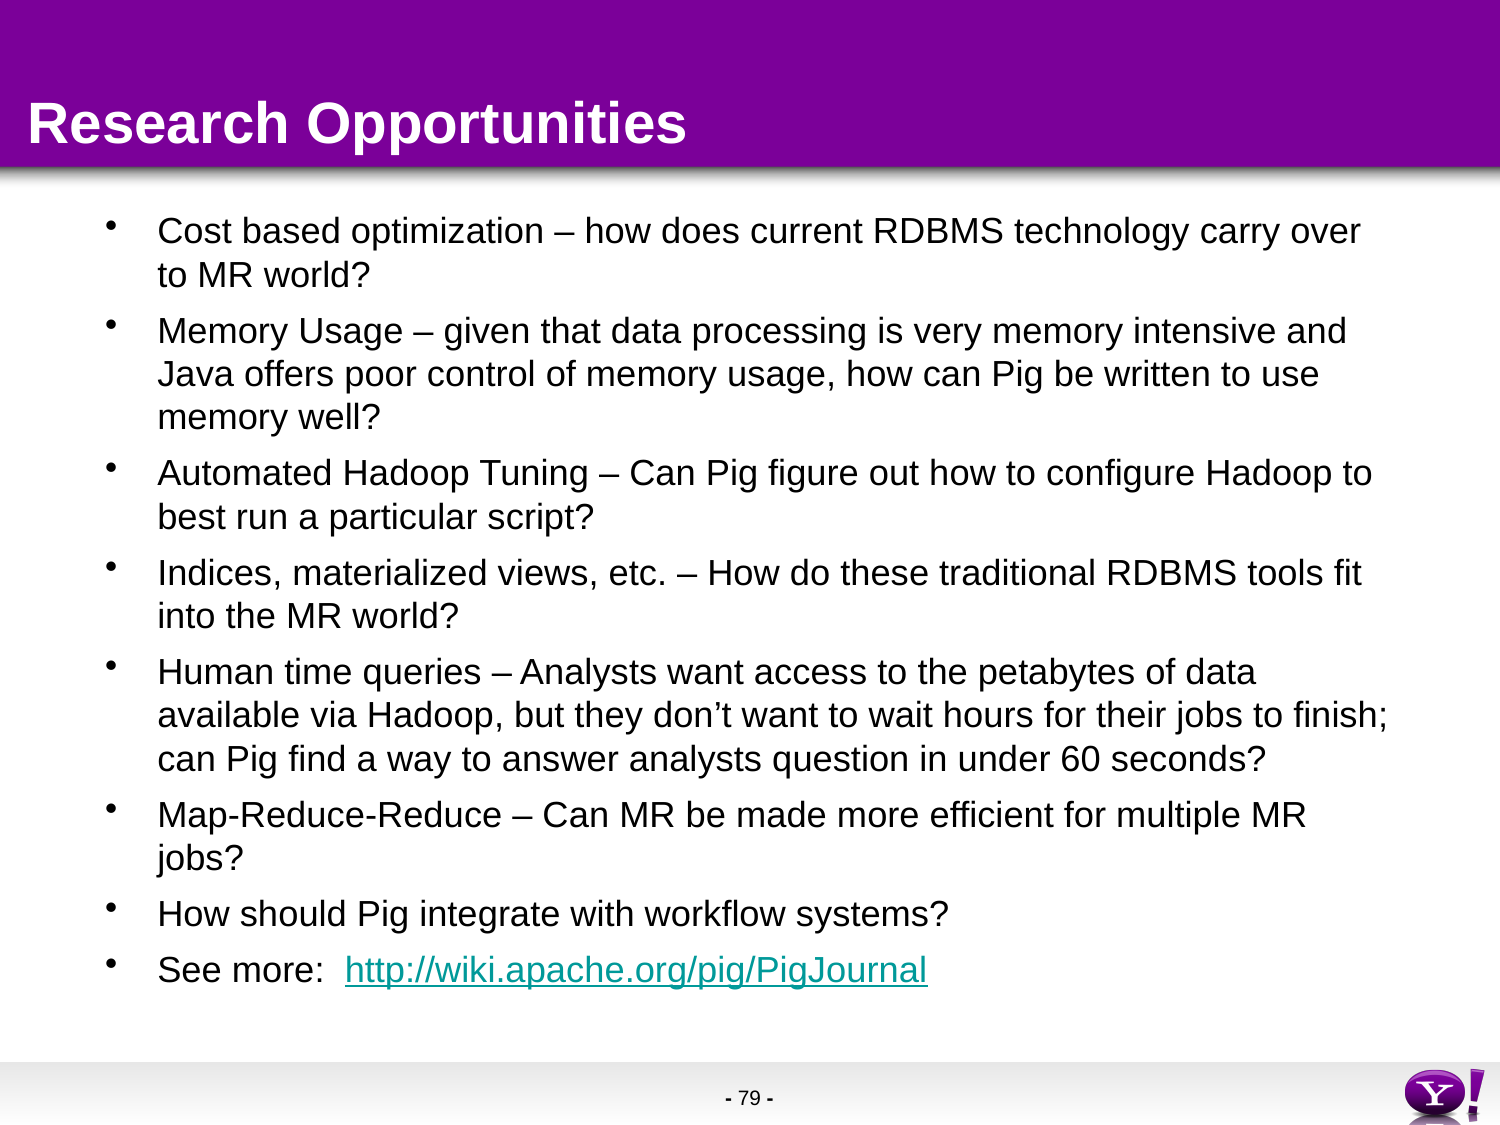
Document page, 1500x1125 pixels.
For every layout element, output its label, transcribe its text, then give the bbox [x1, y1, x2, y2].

list Cost based optimization – how does current RDBMS technology carry over to MR world? Memory Usage – given that data processing is very memory intensive and Java offers poor control of memory usage, how can Pig be written to use memory well? Automated Hadoop Tuning – Can Pig figure out how to configure Hadoop to best run a particular script? Indices, materialized views, etc. – How do these traditional RDBMS tools fit into the MR world? Human time queries – Analysts want access to the petabytes of data available via Hadoop, but they don’t want to wait hours for their jobs to finish; can Pig find a way to answer analysts question in under 60 seconds? Map-Reduce-Reduce – Can MR be made more efficient for multiple MR jobs? How should Pig integrate with workflow systems? See more: http://wiki.apache.org/pig/PigJournal [89, 199, 1413, 999]
picture [1399, 1066, 1488, 1125]
title Research Opportunities [12, 13, 1476, 163]
